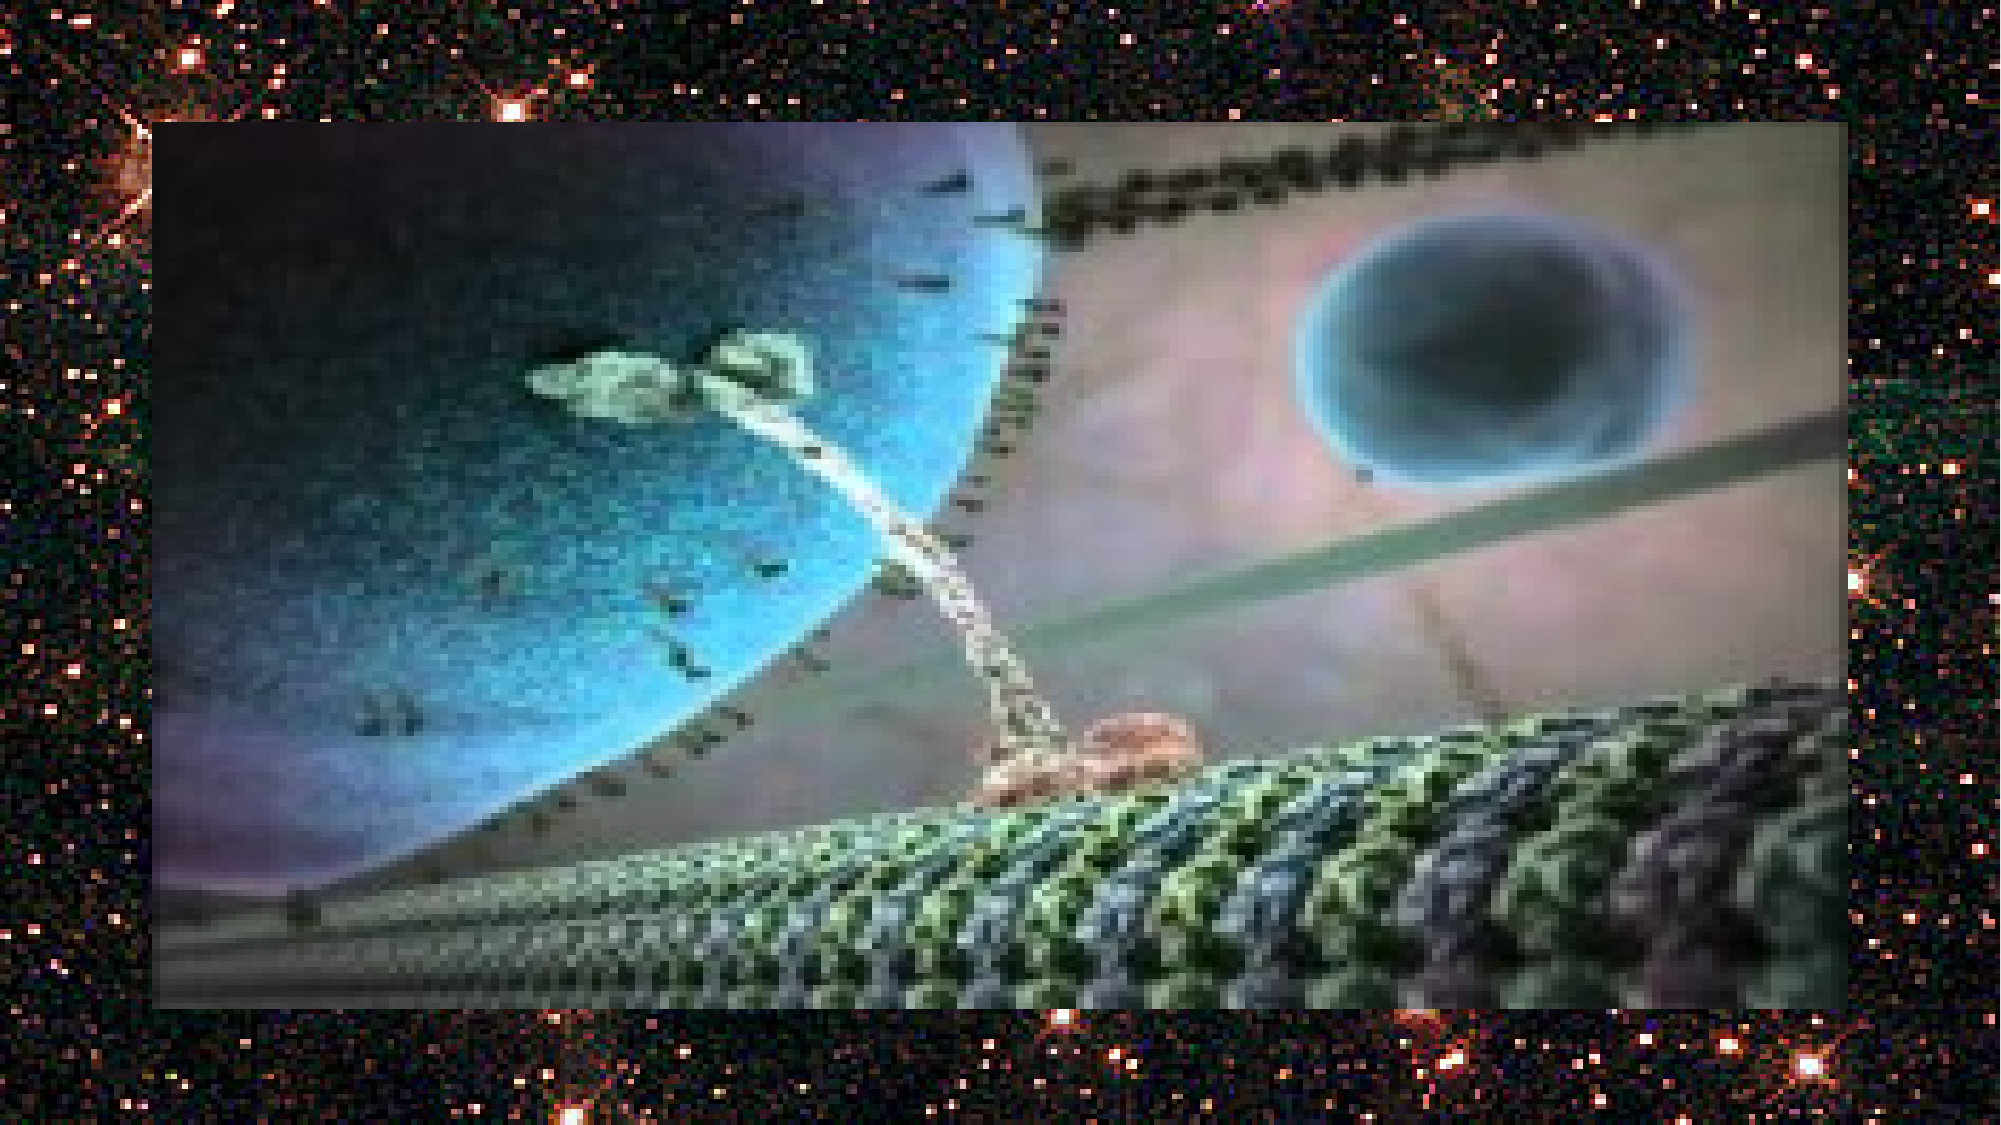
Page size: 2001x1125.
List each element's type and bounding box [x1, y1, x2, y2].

text_box [151, 121, 1849, 1010]
picture [0, 0, 2001, 1125]
